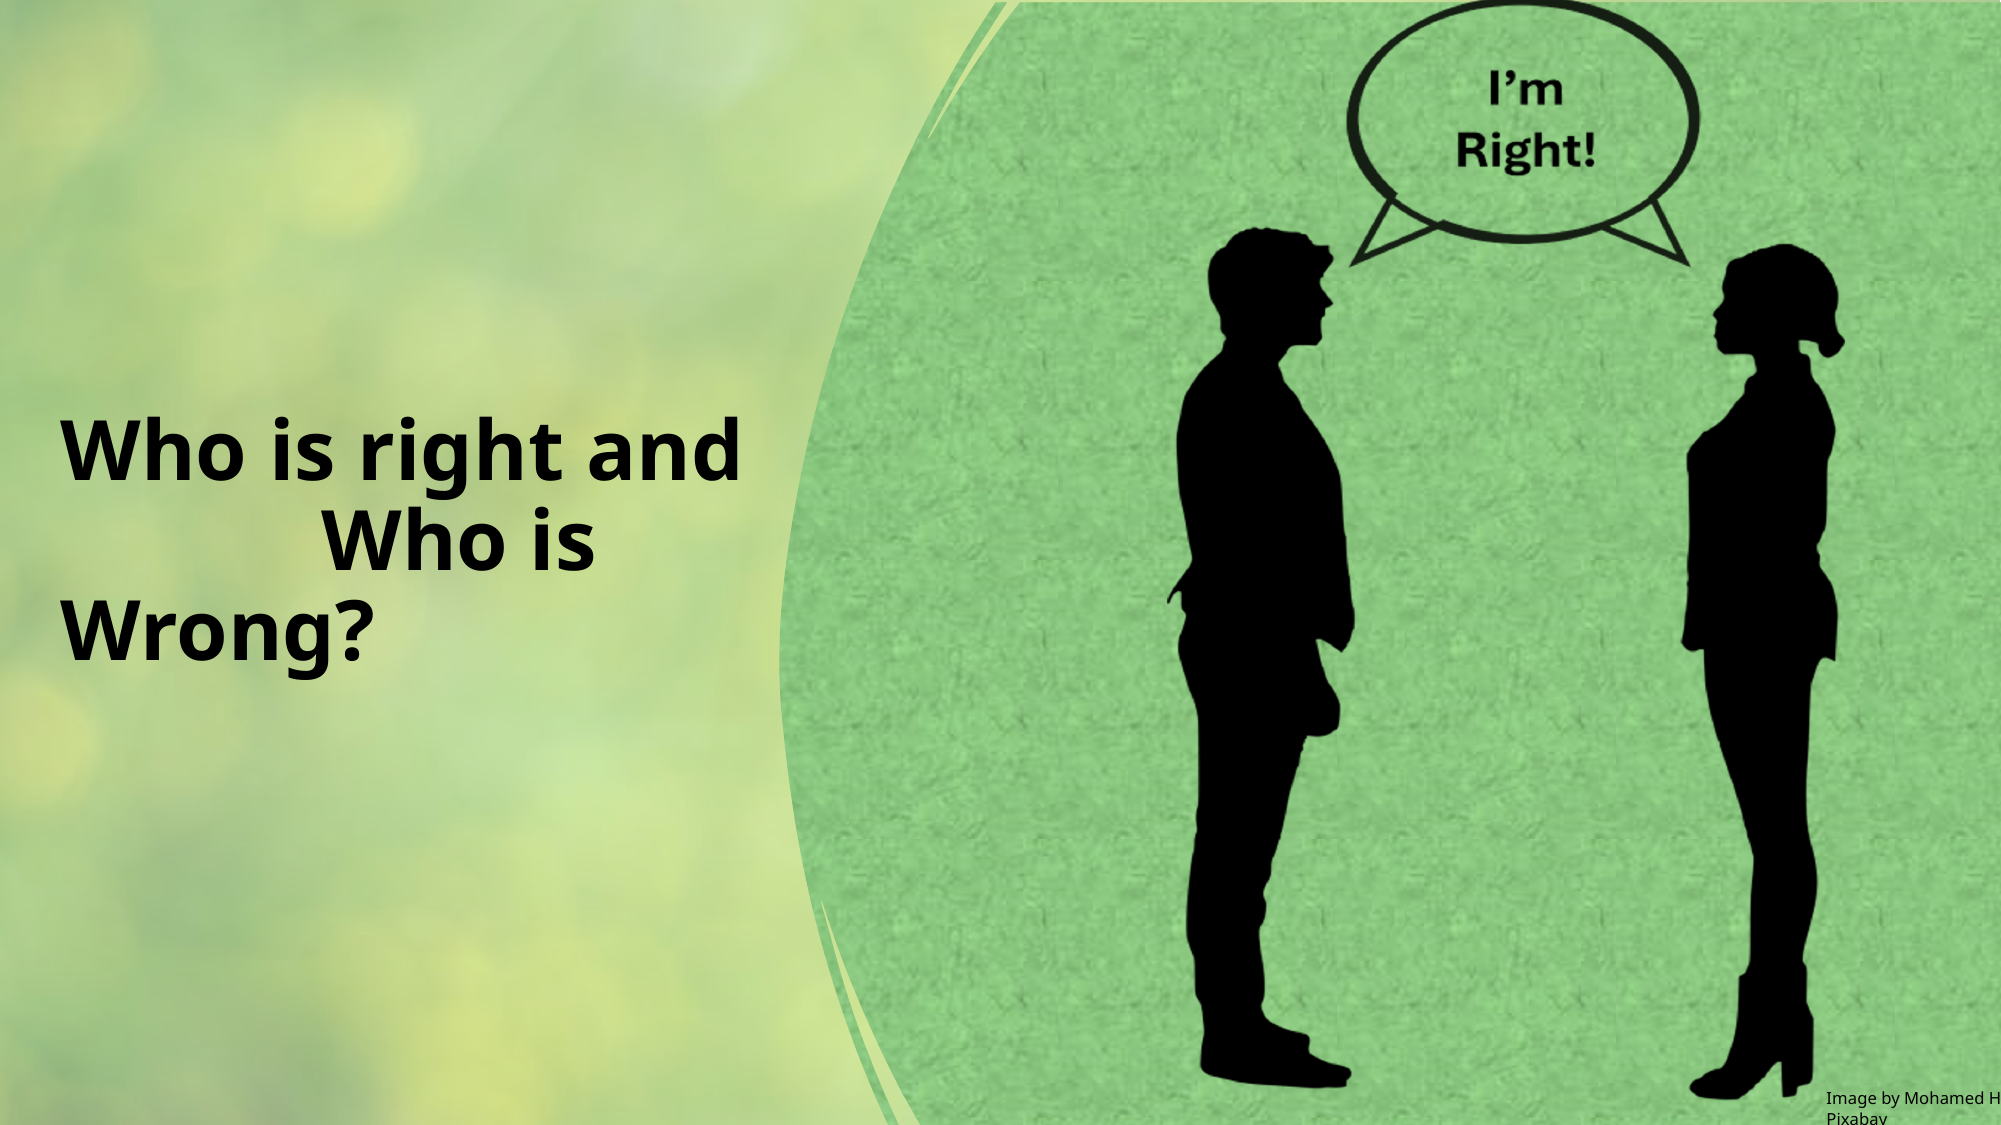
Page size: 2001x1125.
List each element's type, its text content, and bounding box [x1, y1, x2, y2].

picture [778, 0, 2001, 1125]
text_box Who is right and Who is Wrong? [46, 401, 778, 1125]
